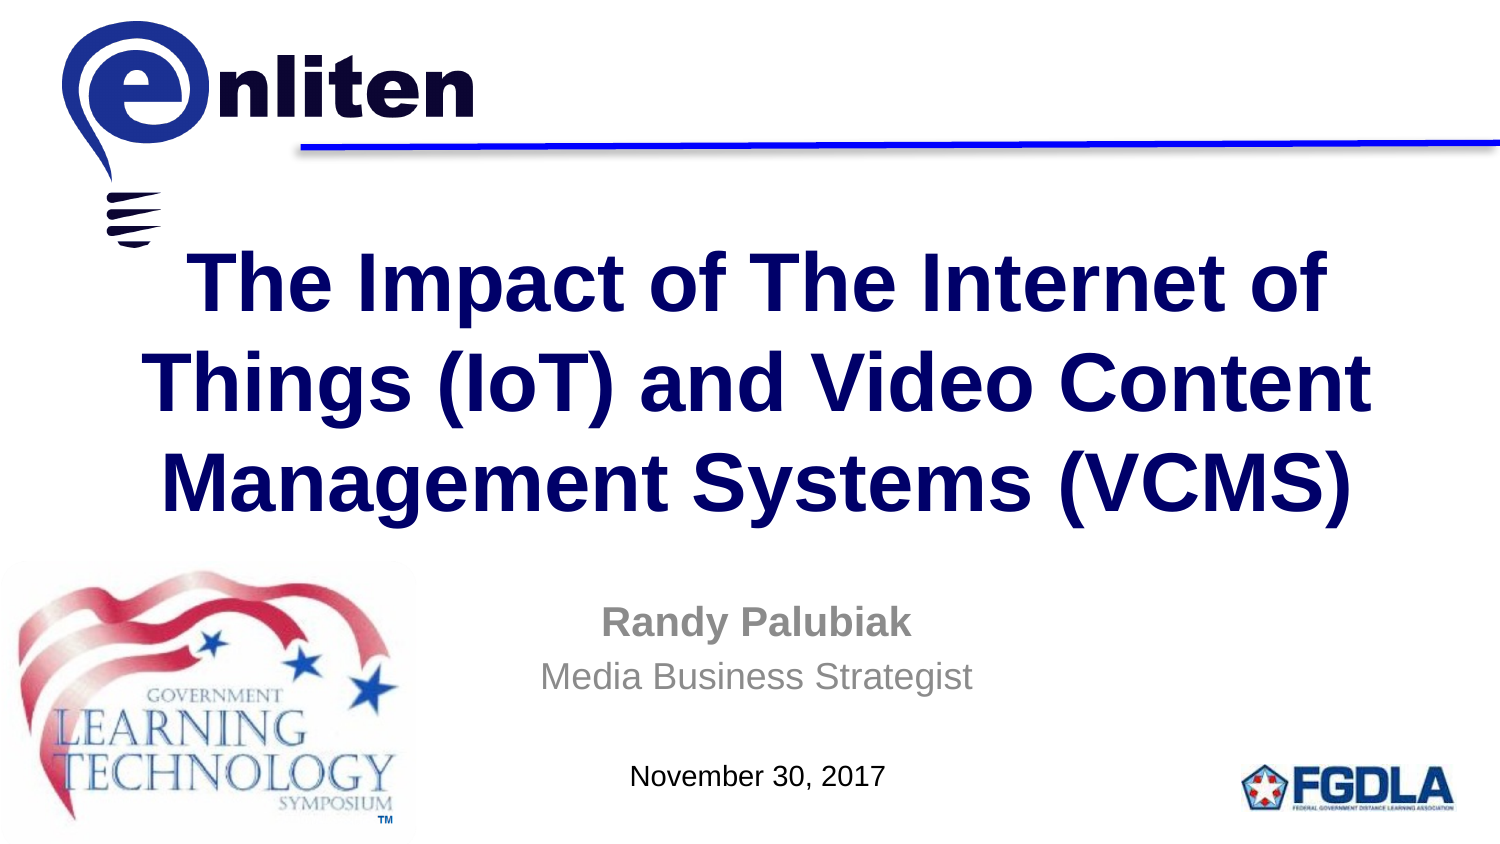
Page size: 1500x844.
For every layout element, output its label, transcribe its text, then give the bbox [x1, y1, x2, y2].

picture [1241, 764, 1457, 812]
title The Impact of The Internet of Things (IoT) and Video Content Management Systems (VCMS) [116, 220, 1398, 549]
text_box November 30, 2017 [614, 749, 902, 800]
list Randy Palubiak Media Business Strategist [425, 568, 1088, 724]
picture [0, 561, 417, 844]
picture [62, 21, 473, 249]
